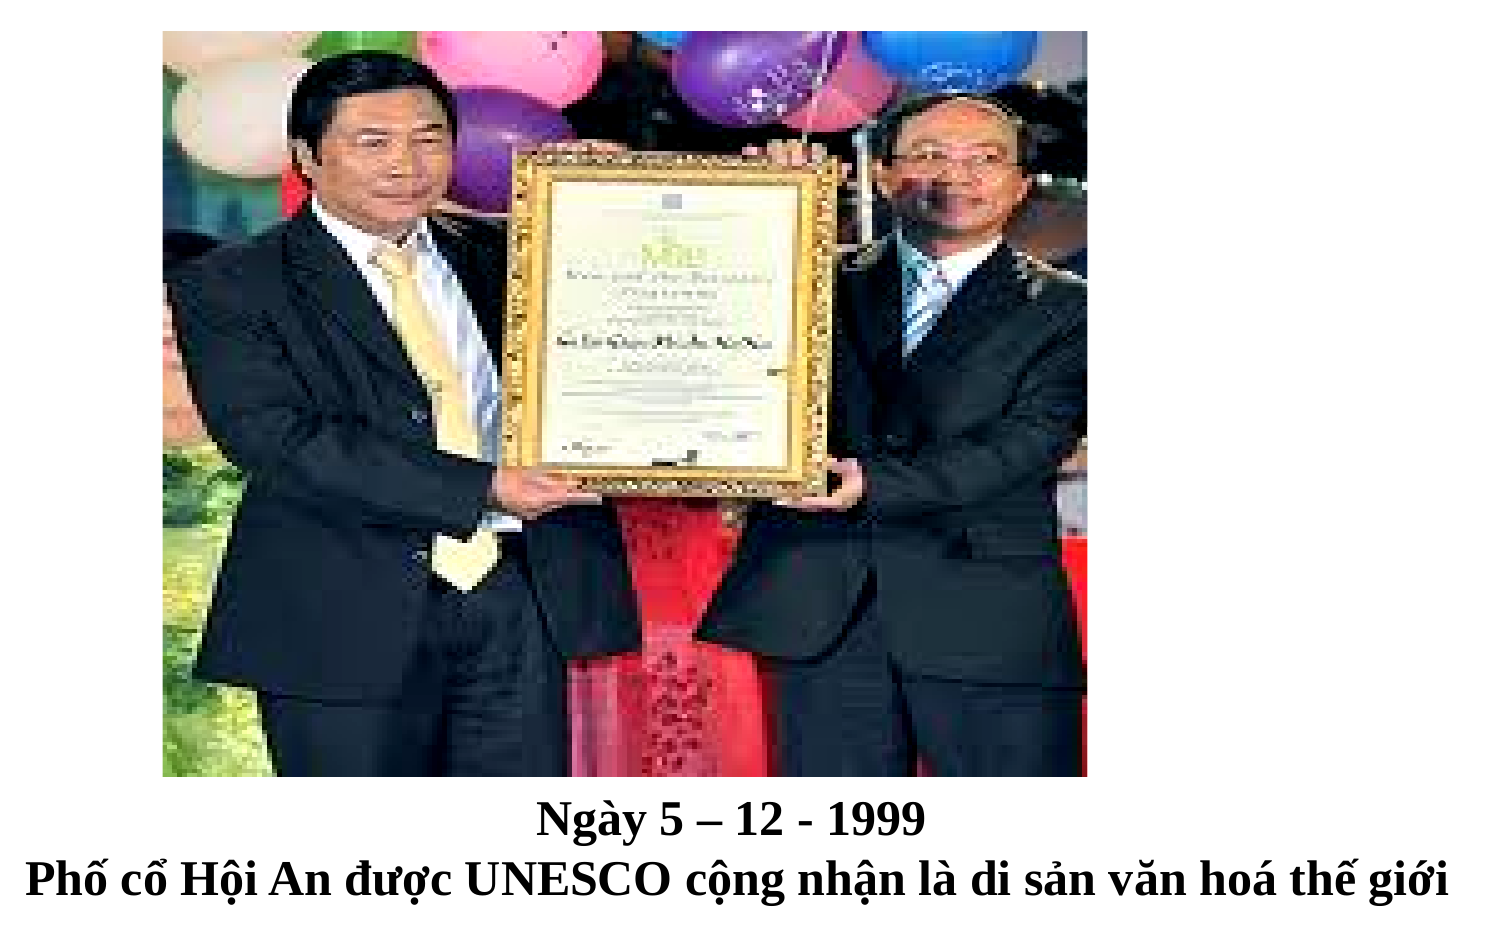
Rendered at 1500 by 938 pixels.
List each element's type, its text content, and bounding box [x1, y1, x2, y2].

picture [162, 30, 1088, 777]
text_box Ngày 5 – 12 - 1999 Phố cổ Hội An được UNESCO cộng nhận là di sản văn hoá thế giới [0, 777, 1475, 913]
